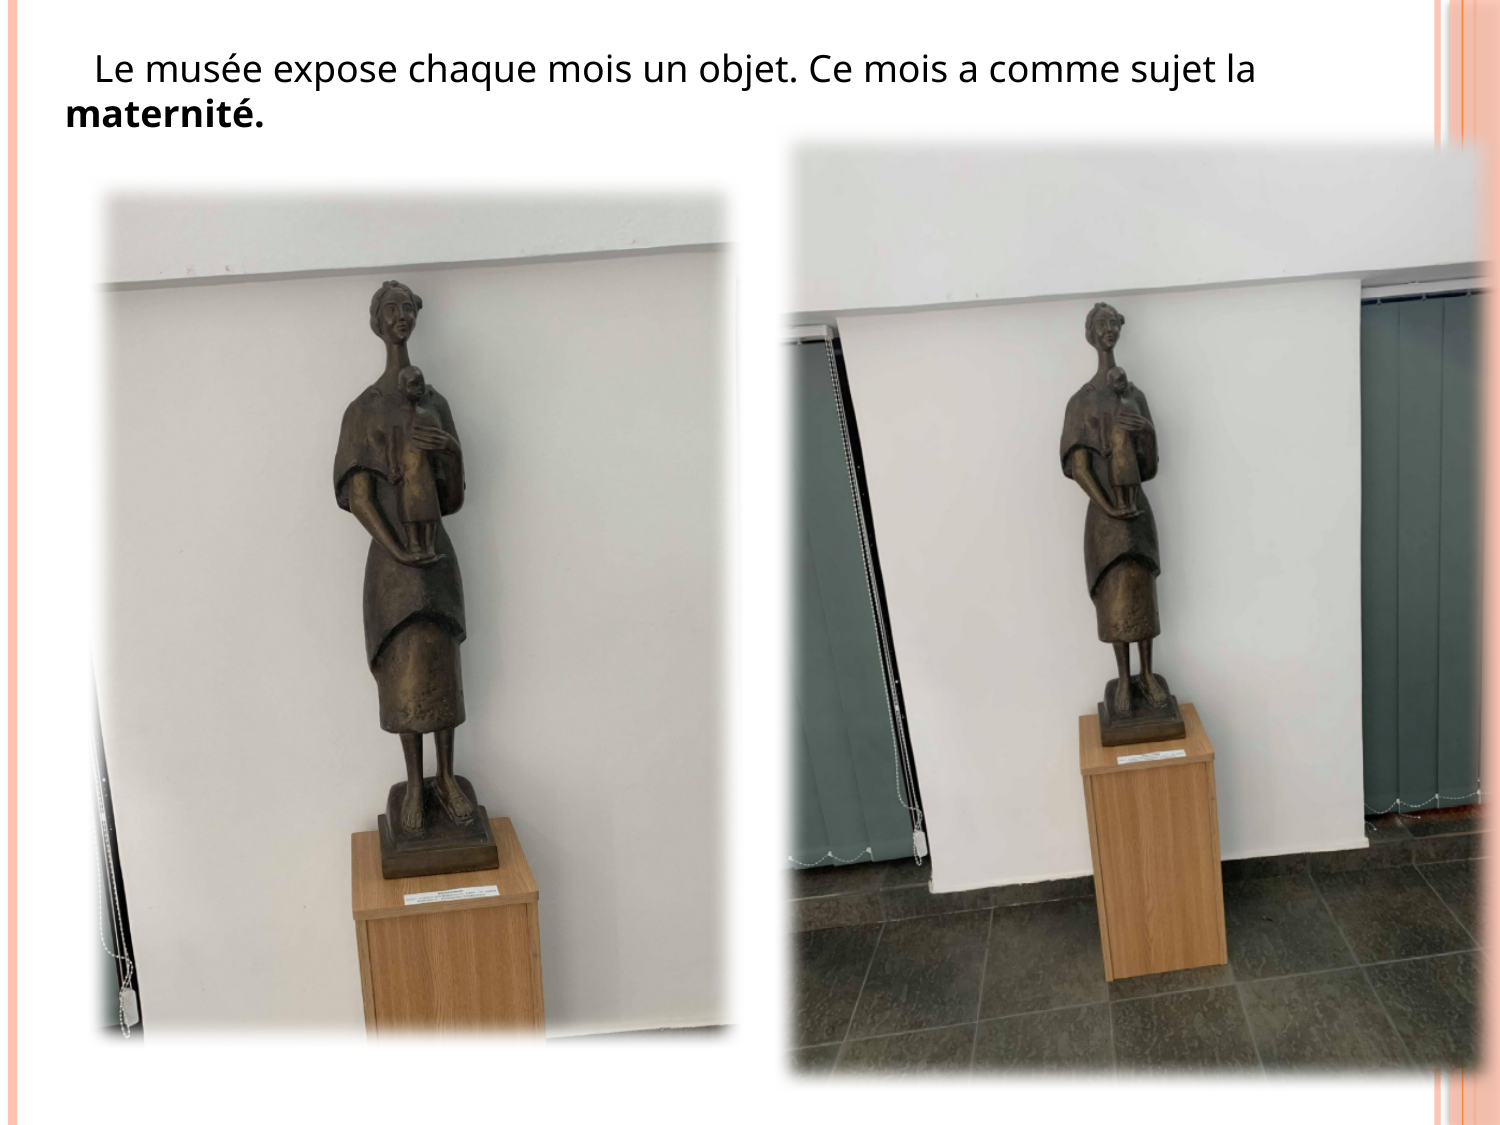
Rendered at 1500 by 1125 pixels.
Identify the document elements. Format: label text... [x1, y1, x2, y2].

picture [86, 174, 745, 1051]
picture [774, 124, 1500, 1093]
text_box Le musée expose chaque mois un objet. Ce mois a comme sujet la maternité. [50, 37, 1425, 143]
